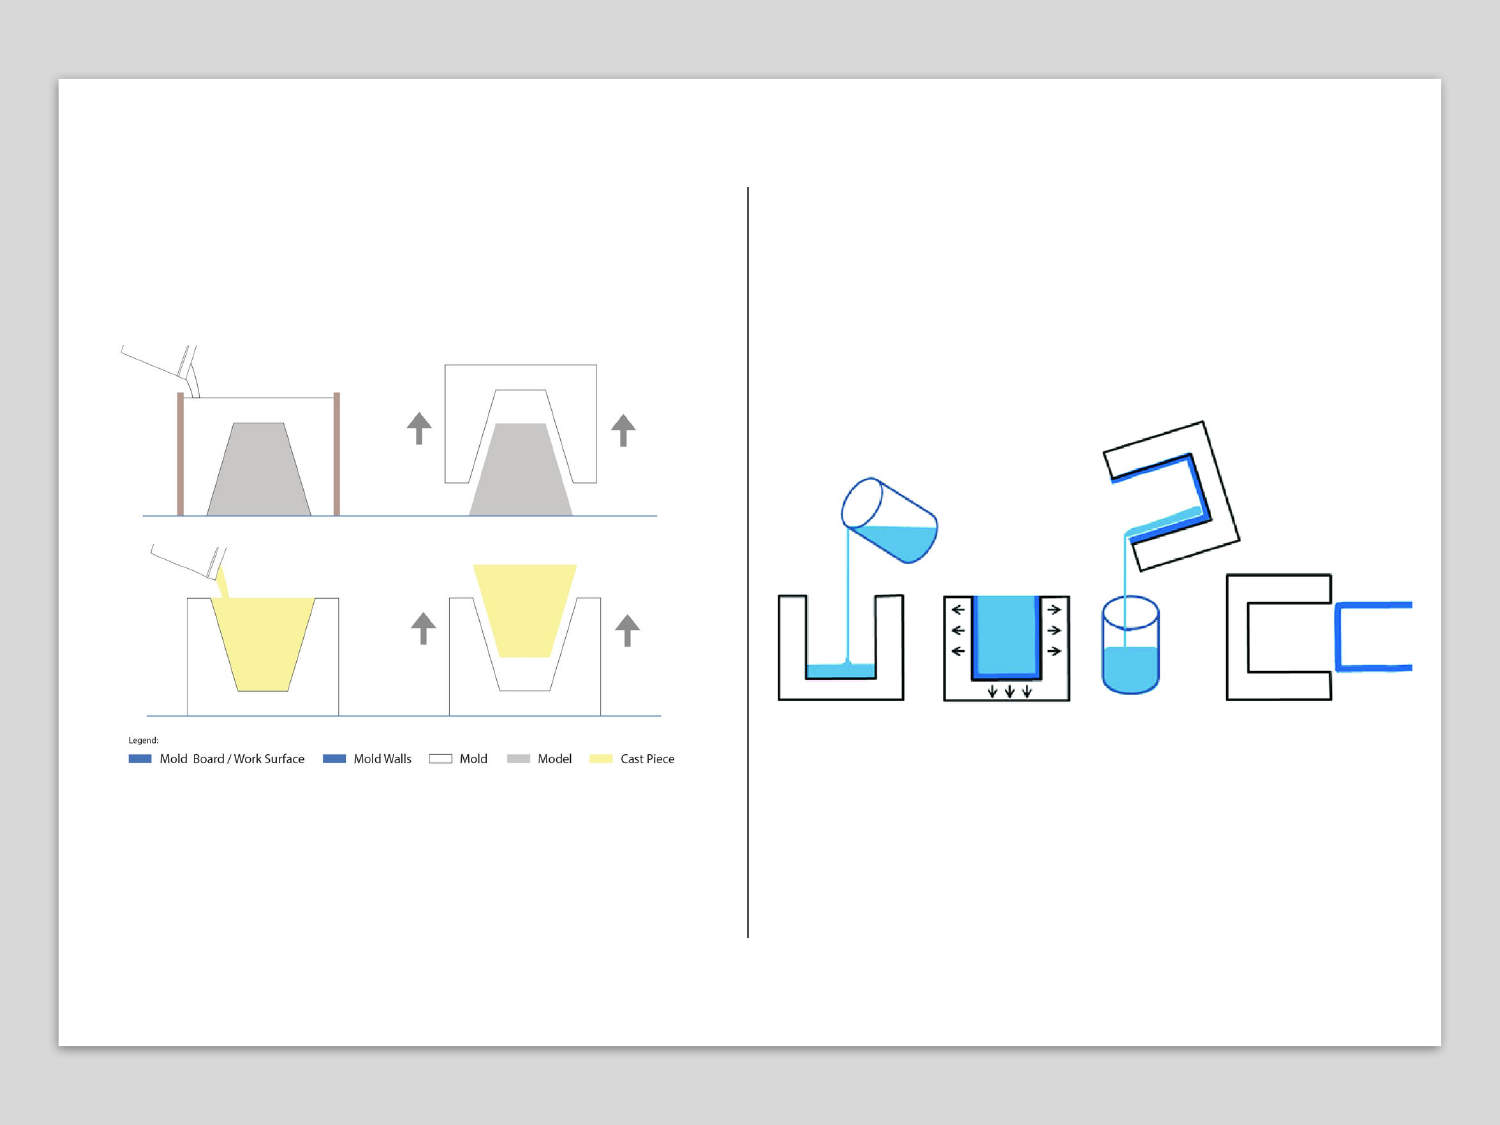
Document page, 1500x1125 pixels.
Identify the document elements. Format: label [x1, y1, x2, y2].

picture [777, 420, 1413, 705]
text_box [57, 77, 1443, 1048]
text_box [0, 0, 1500, 1125]
picture [77, 344, 730, 781]
